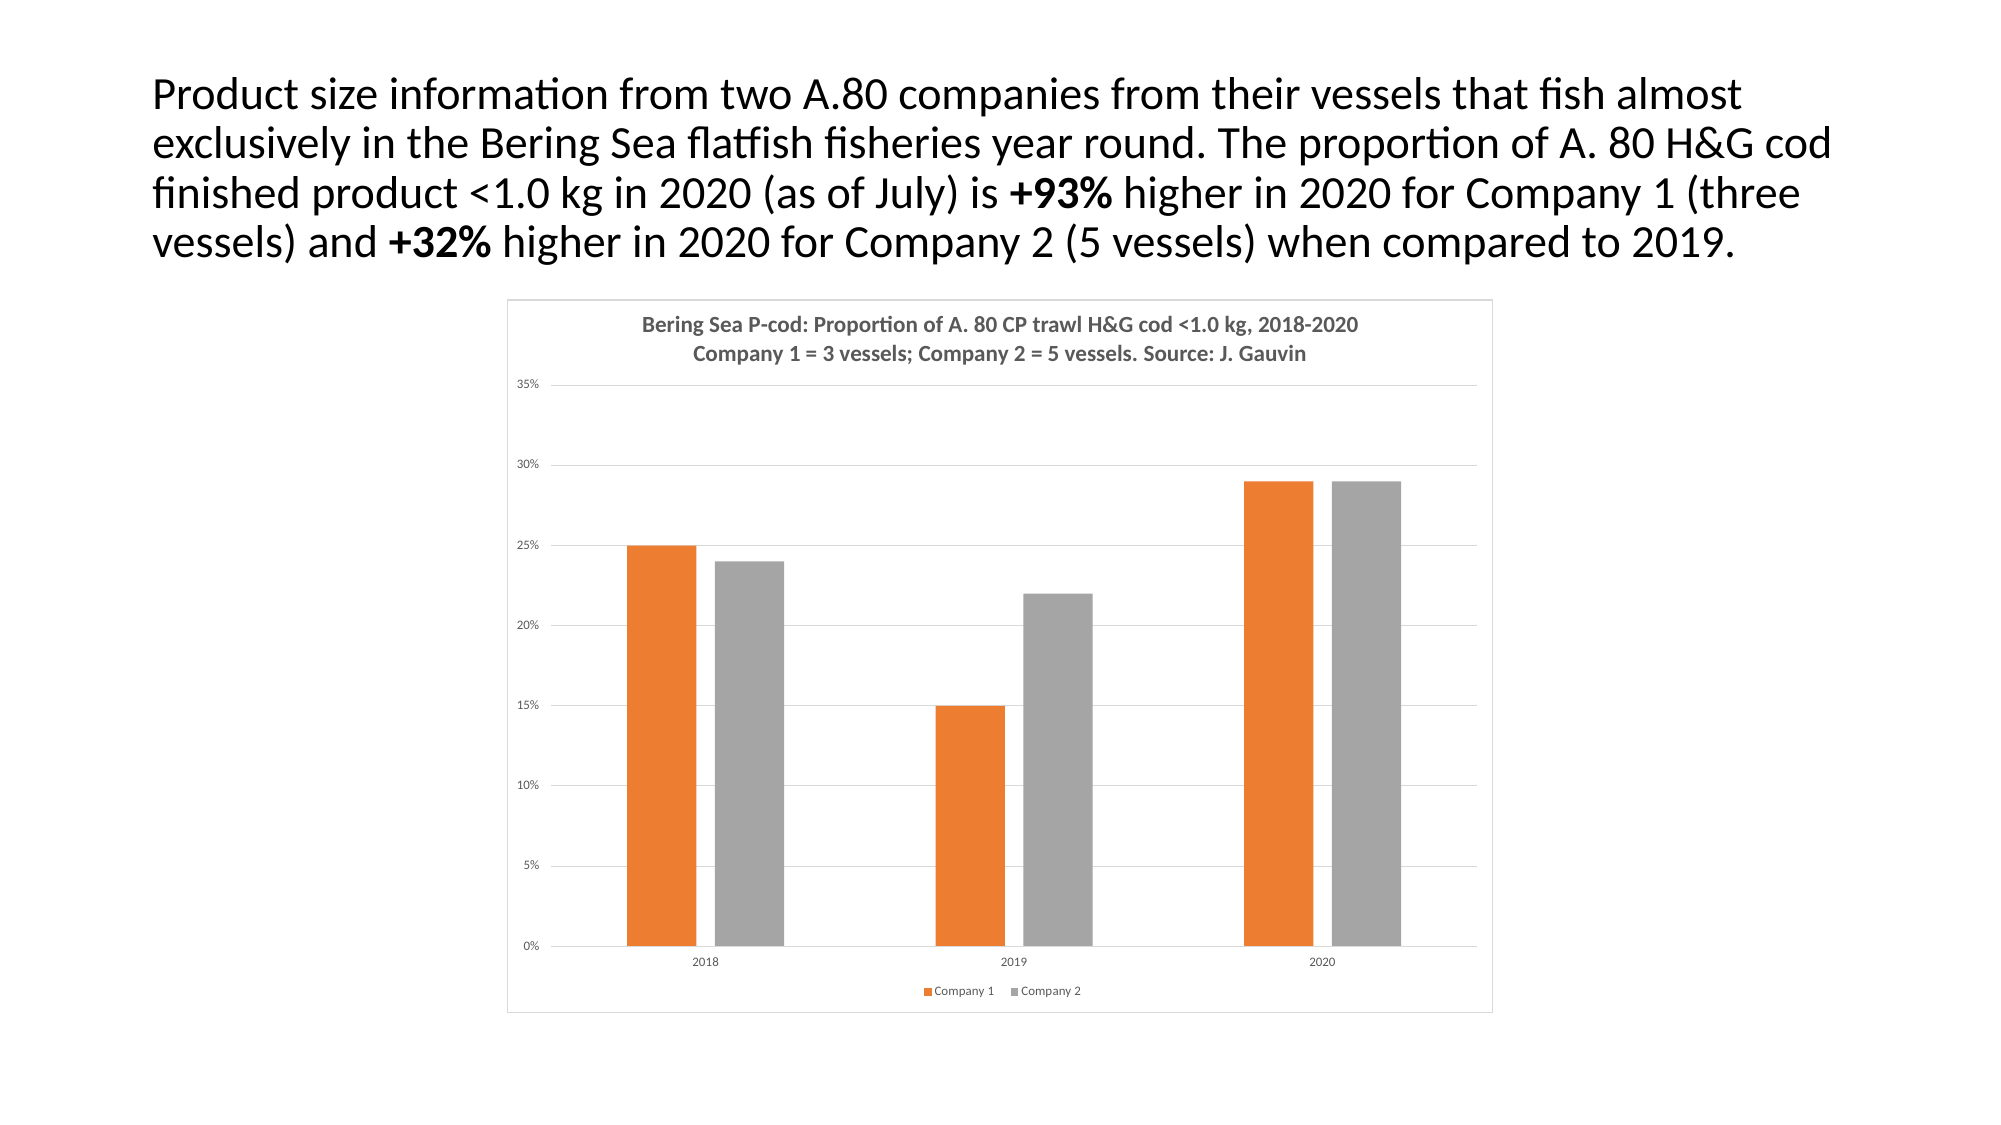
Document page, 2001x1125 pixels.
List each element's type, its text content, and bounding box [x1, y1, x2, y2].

title Product size information from two A.80 companies from their vessels that fish almost exclusively in the Bering Sea flatfish fisheries year round. The proportion of A. 80 H&G cod finished product <1.0 kg in 2020 (as of July) is +93% higher in 2020 for Company 1 (three vessels) and +32% higher in 2020 for Company 2 (5 vessels) when compared to 2019. [137, 59, 1863, 278]
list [506, 299, 1494, 1014]
